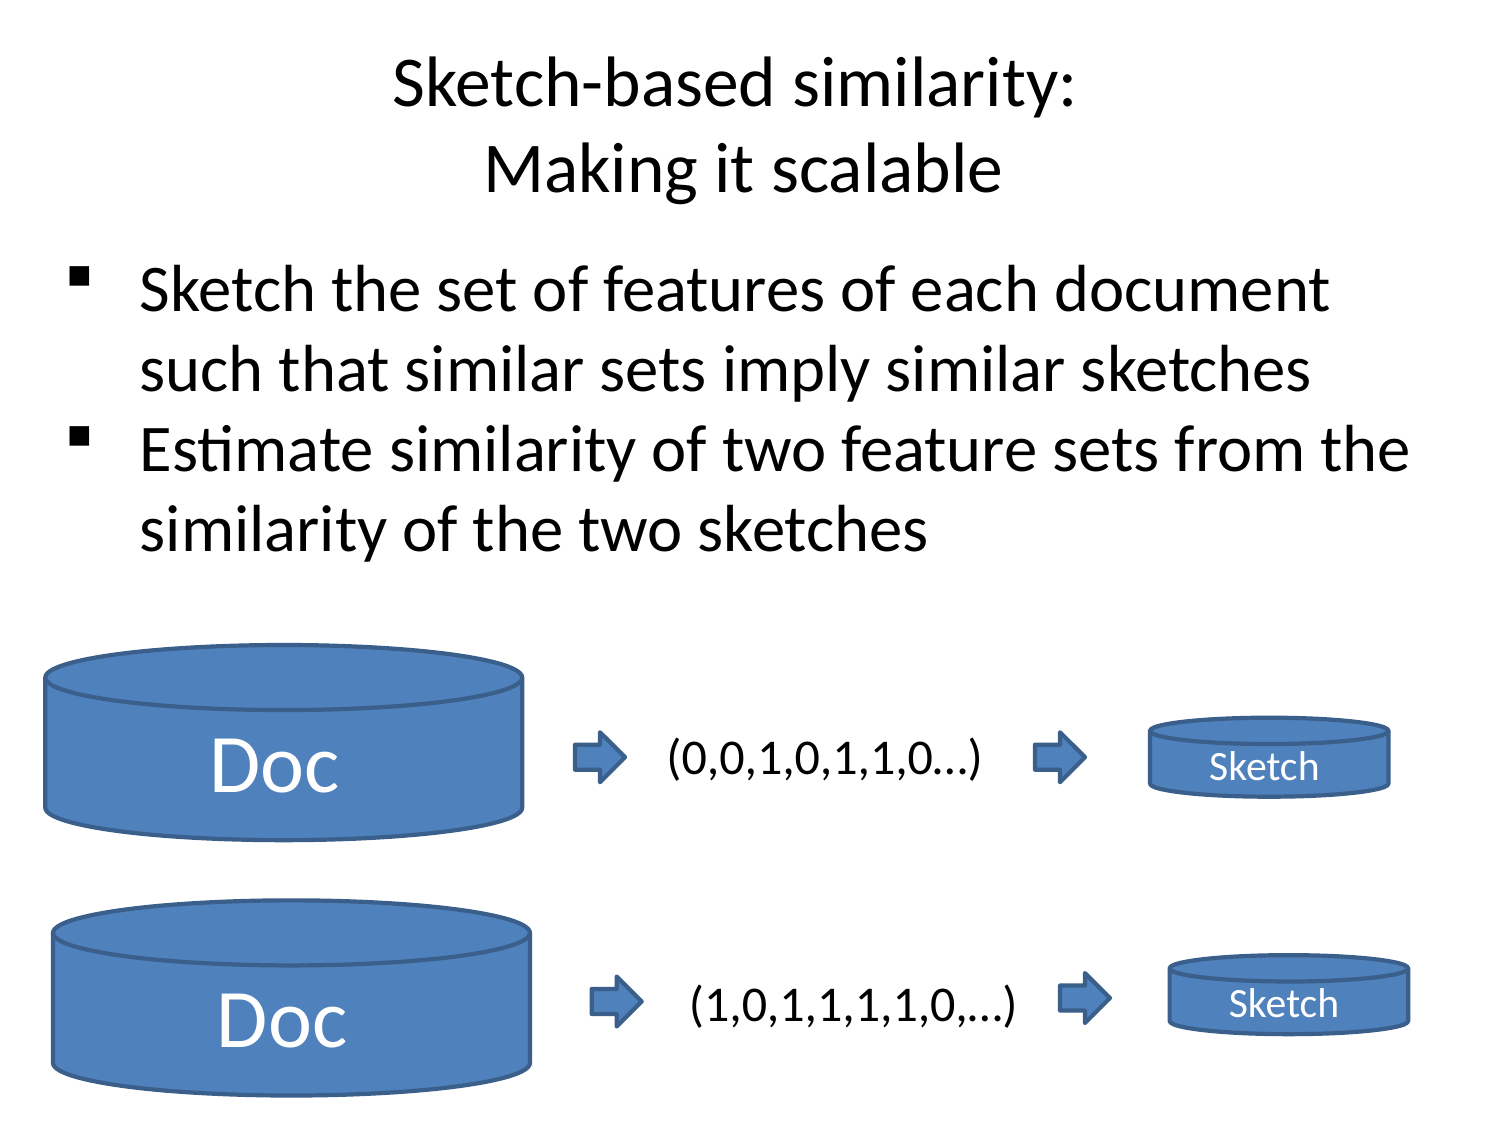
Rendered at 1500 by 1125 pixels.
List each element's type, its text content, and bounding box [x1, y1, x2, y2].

text_box [589, 974, 644, 1029]
text_box (1,0,1,1,1,1,0,…) [674, 963, 1034, 1039]
text_box [572, 730, 628, 785]
text_box [1032, 730, 1088, 785]
title Sketch-based similarity: Making it scalable [18, 27, 1469, 215]
text_box (0,0,1,0,1,1,0…) [651, 716, 999, 792]
text_box Sketch the set of features of each document such that similar sets imply similar sketches Estimate similarity of two feature sets from the similarity of the two sketches [49, 237, 1463, 573]
text_box [1057, 971, 1113, 1026]
